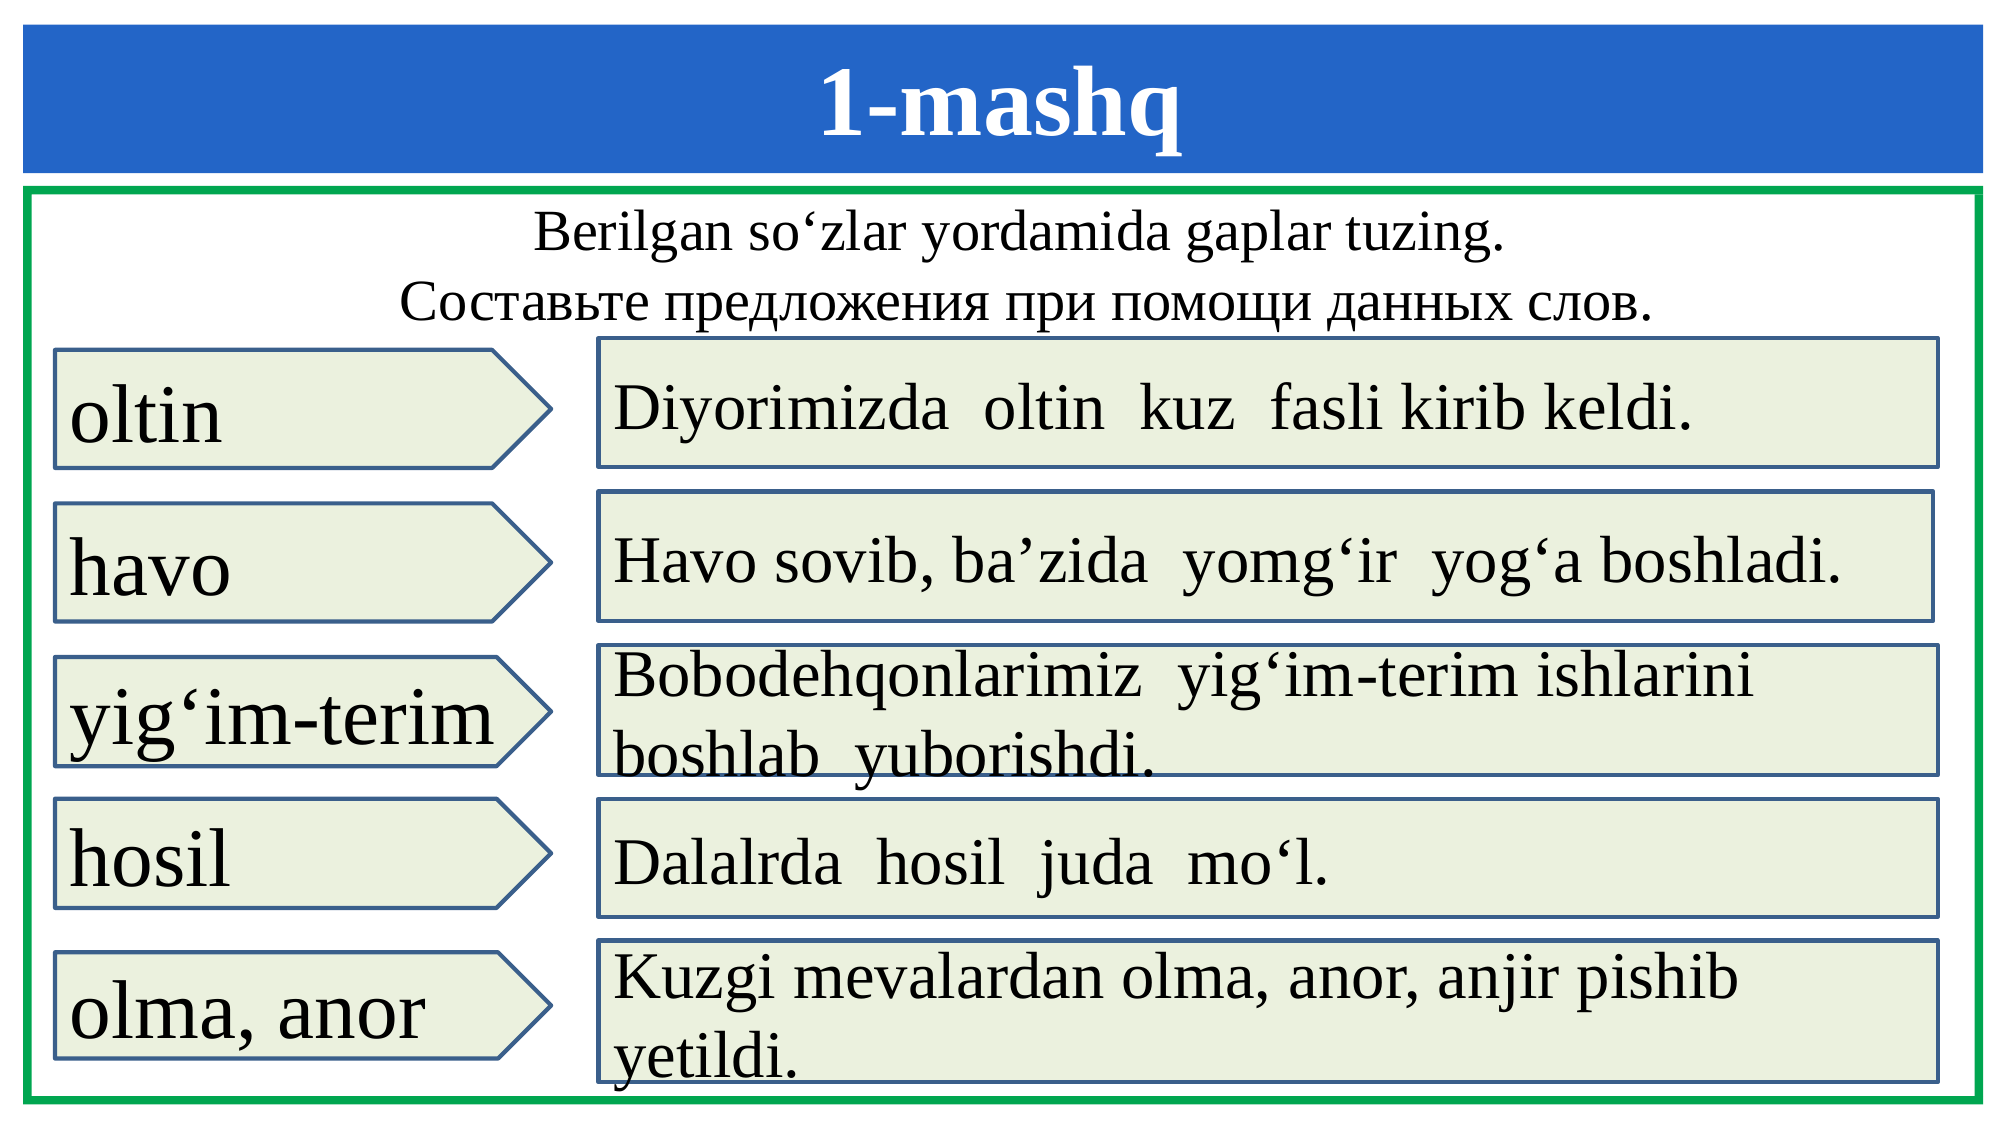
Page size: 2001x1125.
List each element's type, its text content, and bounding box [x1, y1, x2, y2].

text_box havo [52, 501, 554, 624]
text_box hosil [52, 796, 554, 911]
text_box Bobodehqonlarimiz yig‘im-terim ishlarini boshlab yuborishdi. [596, 643, 1940, 777]
text_box Dalalrda hosil juda mo‘l. [596, 797, 1940, 919]
text_box Kuzgi mevalardan olma, anor, anjir pishib yetildi. [596, 938, 1940, 1084]
text_box oltin [52, 347, 554, 471]
text_box yig‘im-terim [52, 654, 554, 769]
text_box Berilgan so‘zlar yordamida gaplar tuzing. Составьте предложения при помощи данных слов. [54, 184, 2000, 340]
text_box Diyorimizda oltin kuz fasli kirib keldi. [596, 336, 1940, 469]
text_box olma, anor [52, 950, 554, 1061]
title 1-mashq [41, 33, 1959, 158]
text_box Havo sovib, ba’zida yomg‘ir yog‘a boshladi. [596, 489, 1935, 623]
